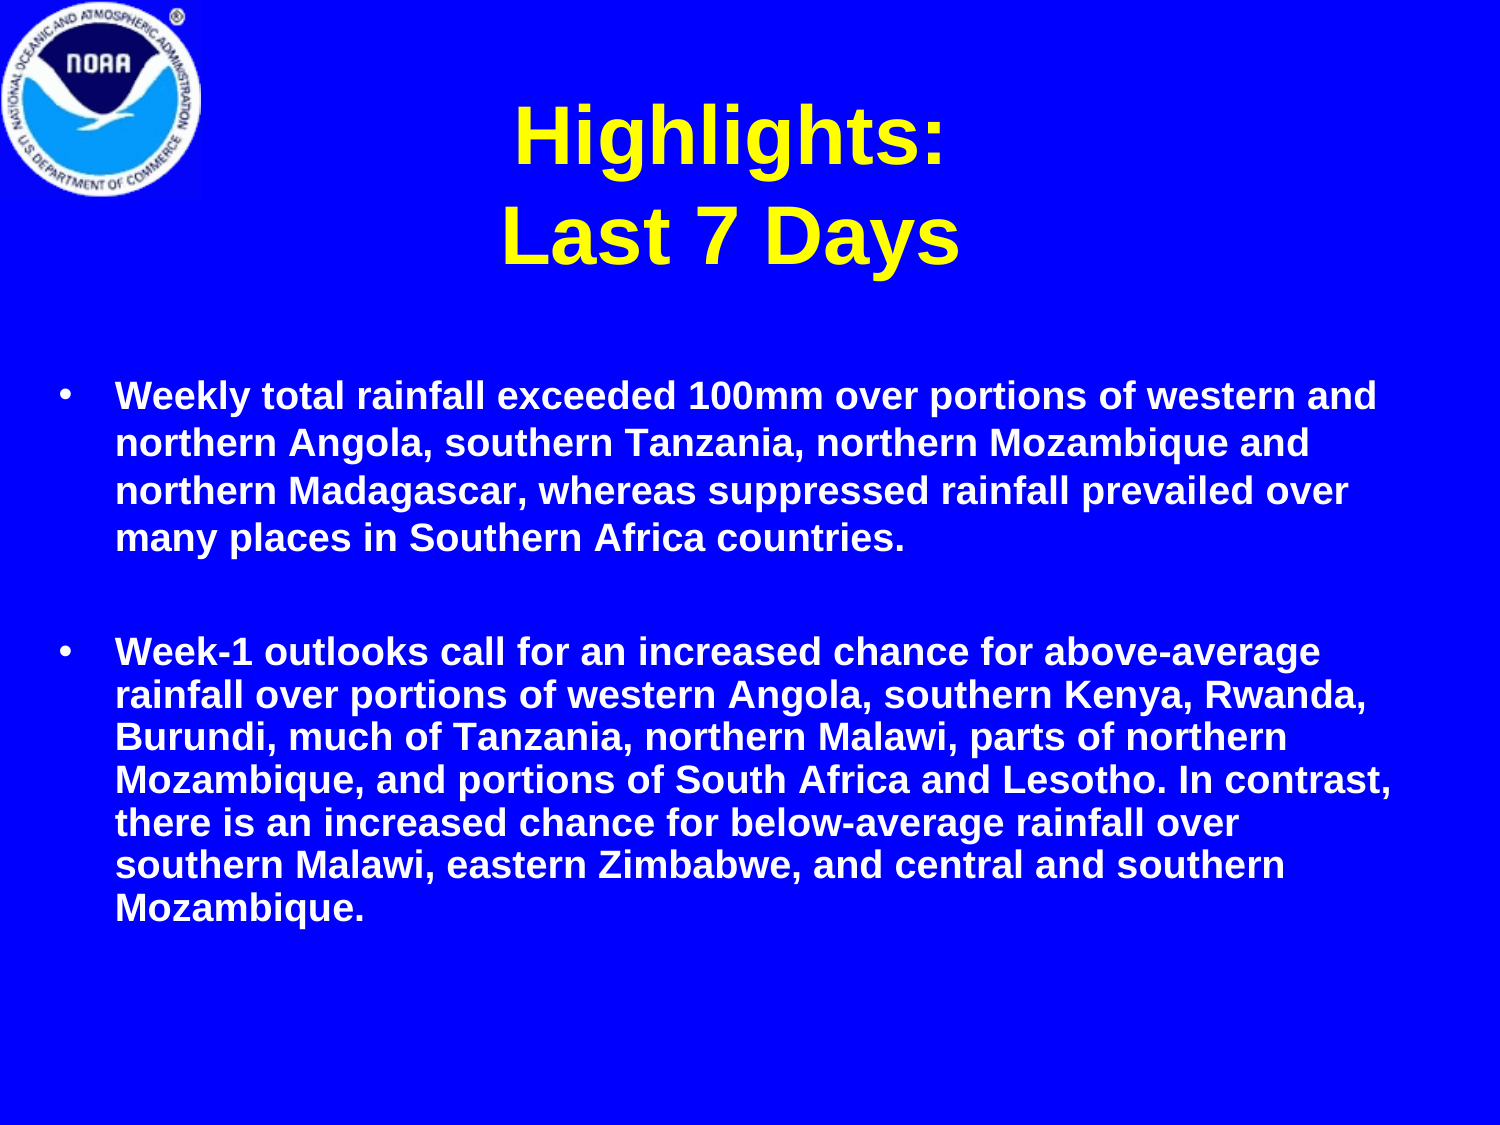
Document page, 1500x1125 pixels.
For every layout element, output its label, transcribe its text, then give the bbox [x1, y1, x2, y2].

title Highlights: Last 7 Days [137, 87, 1325, 275]
picture [0, 0, 200, 200]
text_box Weekly total rainfall exceeded 100mm over portions of western and northern Angola, southern Tanzania, northern Mozambique and northern Madagascar, whereas suppressed rainfall prevailed over many places in Southern Africa countries. Week-1 outlooks call for an increased chance for above-average rainfall over portions of western Angola, southern Kenya, Rwanda, Burundi, much of Tanzania, northern Malawi, parts of northern Mozambique, and portions of South Africa and Lesotho. In contrast, there is an increased chance for below-average rainfall over southern Malawi, eastern Zimbabwe, and central and southern Mozambique. [43, 362, 1432, 1088]
